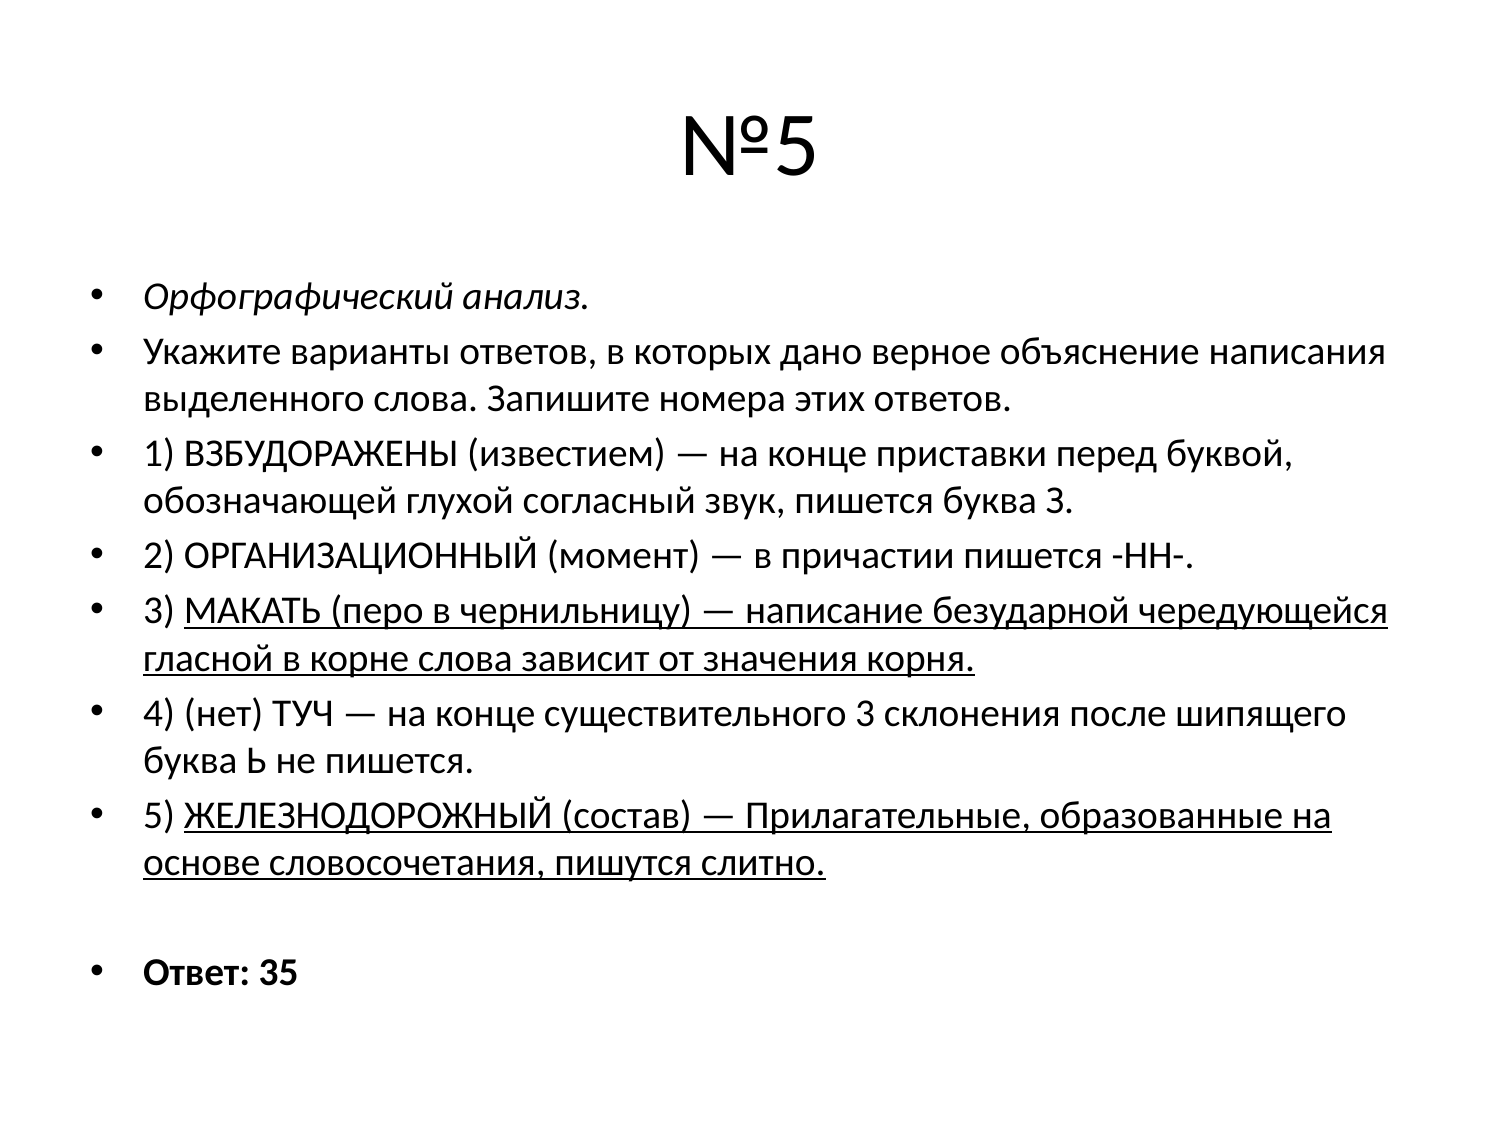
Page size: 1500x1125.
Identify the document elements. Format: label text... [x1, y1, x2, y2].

list Орфографический анализ. Укажите варианты ответов, в которых дано верное объяснение написания выделенного слова. Запишите номера этих ответов. 1) ВЗБУДОРАЖЕНЫ (известием) — на конце приставки перед буквой, обозначающей глухой согласный звук, пишется буква З. 2) ОРГАНИЗАЦИОННЫЙ (момент) — в причастии пишется -НН-. 3) МАКАТЬ (перо в чернильницу) — написание безударной чередующейся гласной в корне слова зависит от значения корня. 4) (нет) ТУЧ — на конце существительного 3 склонения после шипящего буква Ь не пишется. 5) ЖЕЛЕЗНОДОРОЖНЫЙ (состав) — Прилагательные, образованные на основе словосочетания, пишутся слитно. Ответ: 35 [75, 262, 1425, 1005]
title №5 [75, 45, 1425, 233]
